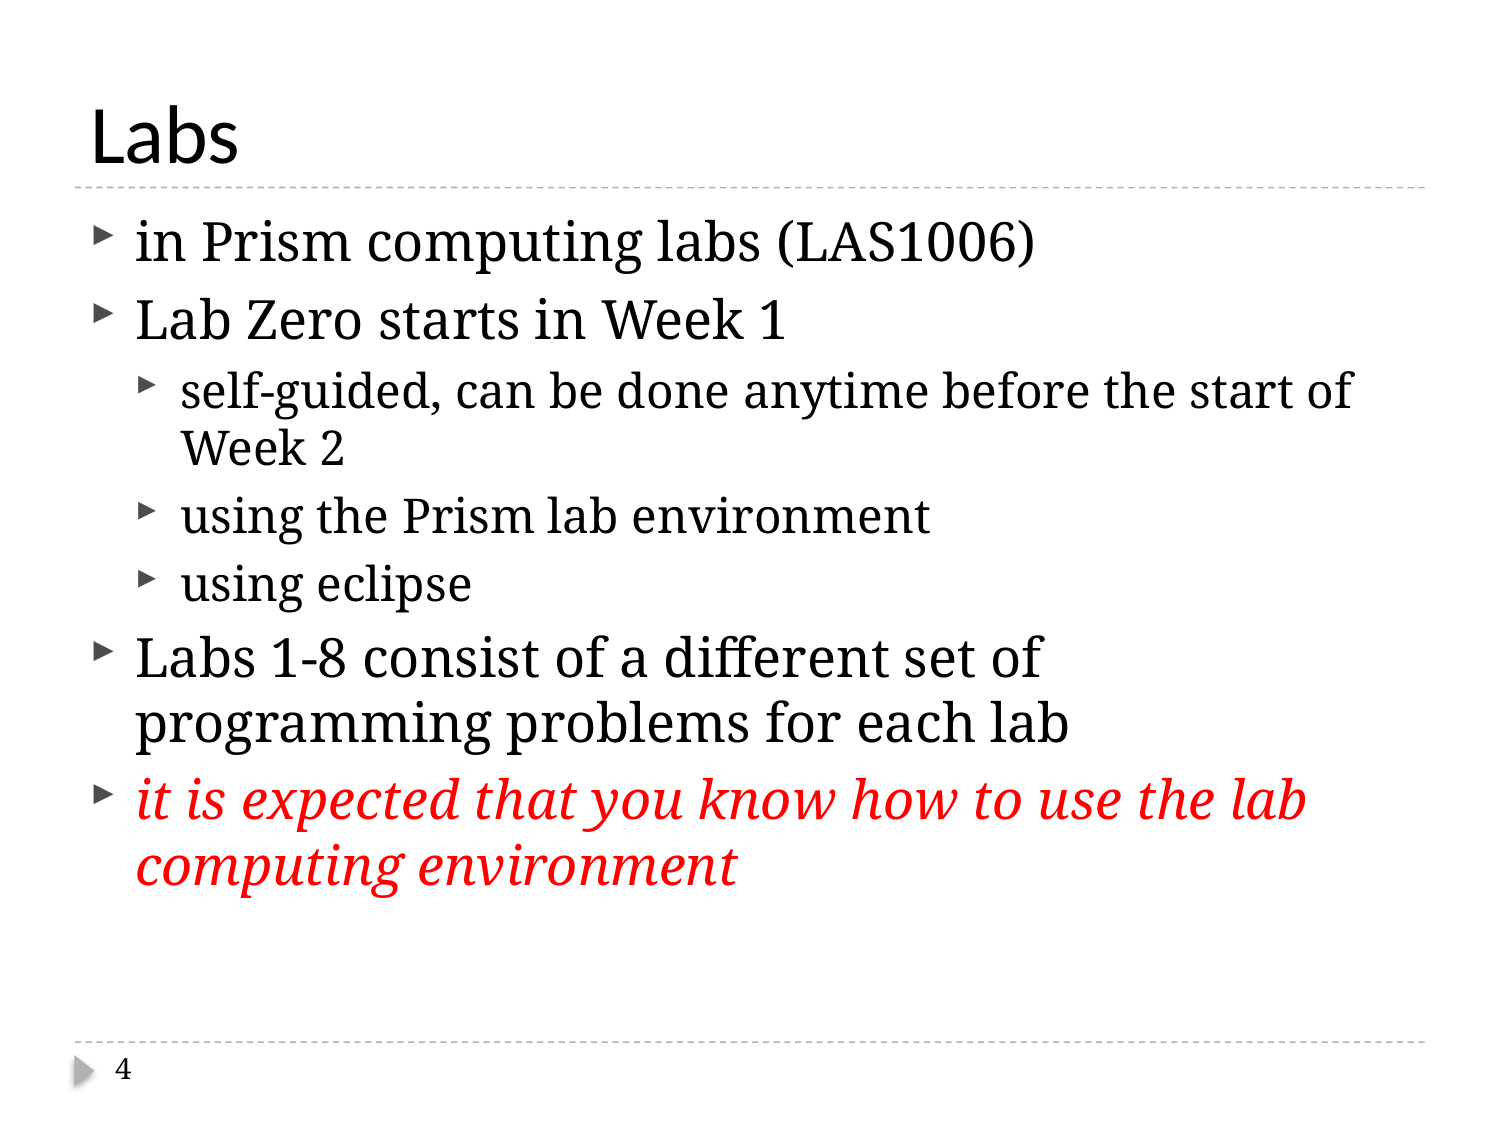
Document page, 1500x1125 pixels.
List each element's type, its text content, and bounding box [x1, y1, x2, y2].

slide_number 4 [100, 1042, 426, 1103]
title Labs [74, 24, 1426, 188]
list in Prism computing labs (LAS1006) Lab Zero starts in Week 1 self-guided, can be done anytime before the start of Week 2 using the Prism lab environment using eclipse Labs 1-8 consist of a different set of programming problems for each lab it is expected that you know how to use the lab computing environment [74, 199, 1426, 1011]
